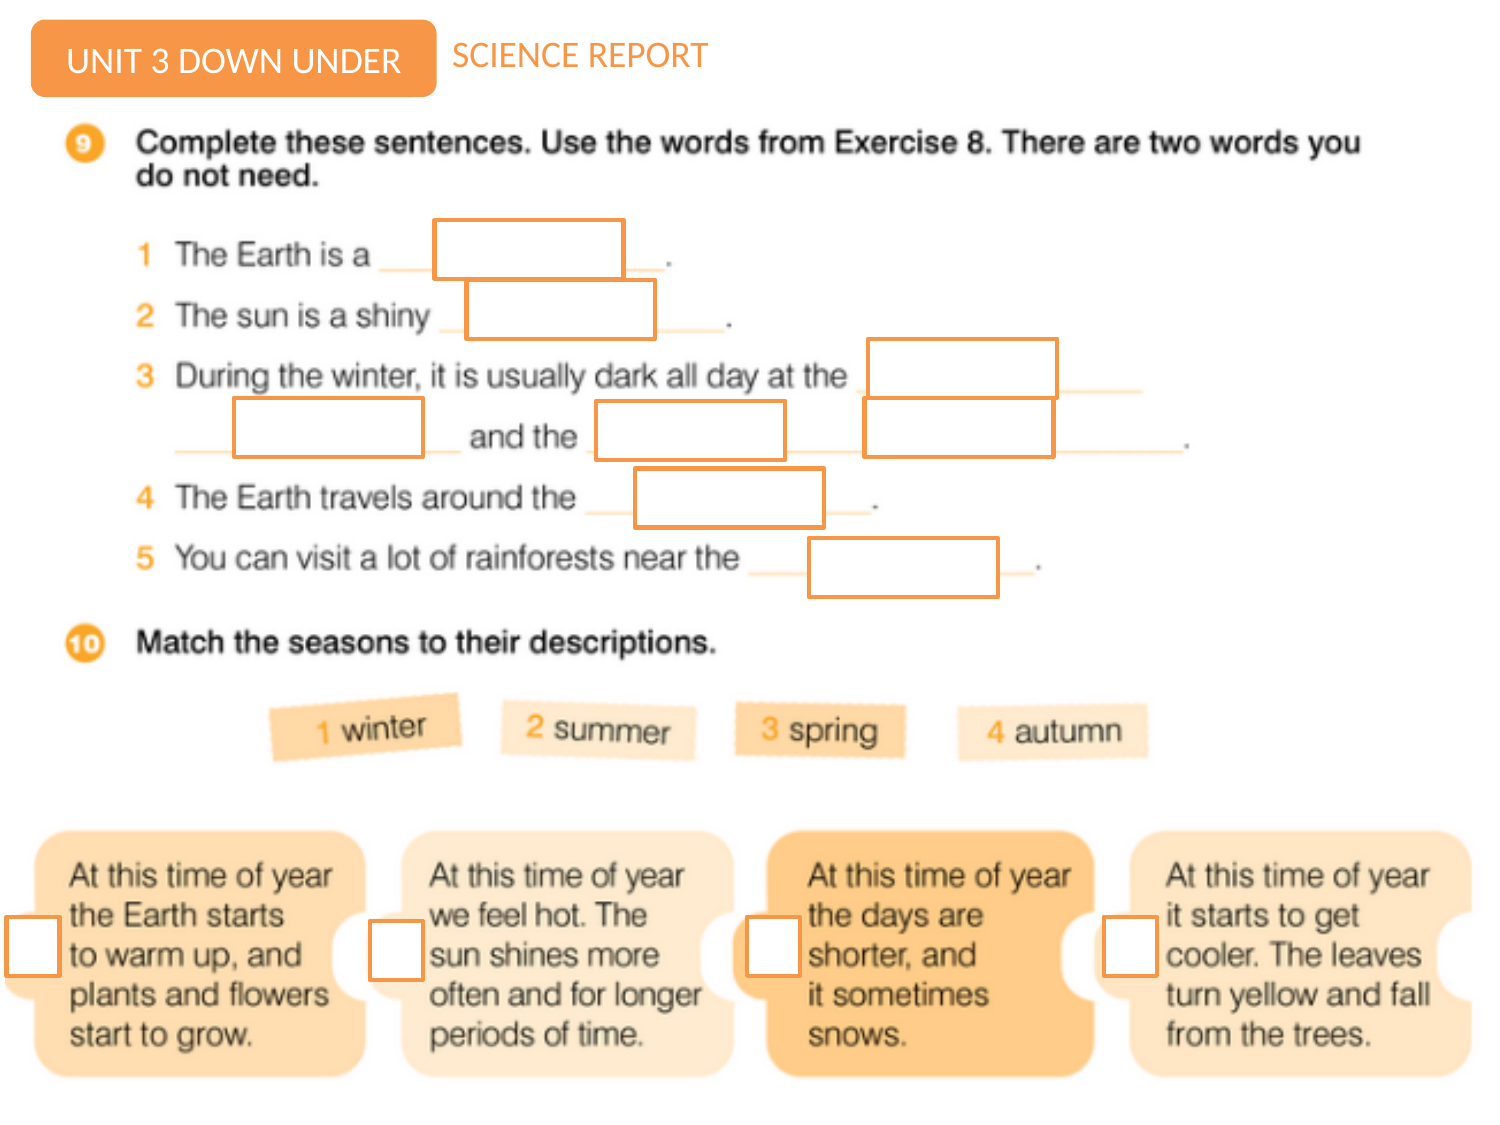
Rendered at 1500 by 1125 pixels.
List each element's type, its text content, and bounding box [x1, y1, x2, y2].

text_box SCIENCE REPORT [437, 22, 724, 83]
text_box UNIT 3 DOWN UNDER [30, 19, 437, 98]
picture [4, 113, 1500, 1092]
